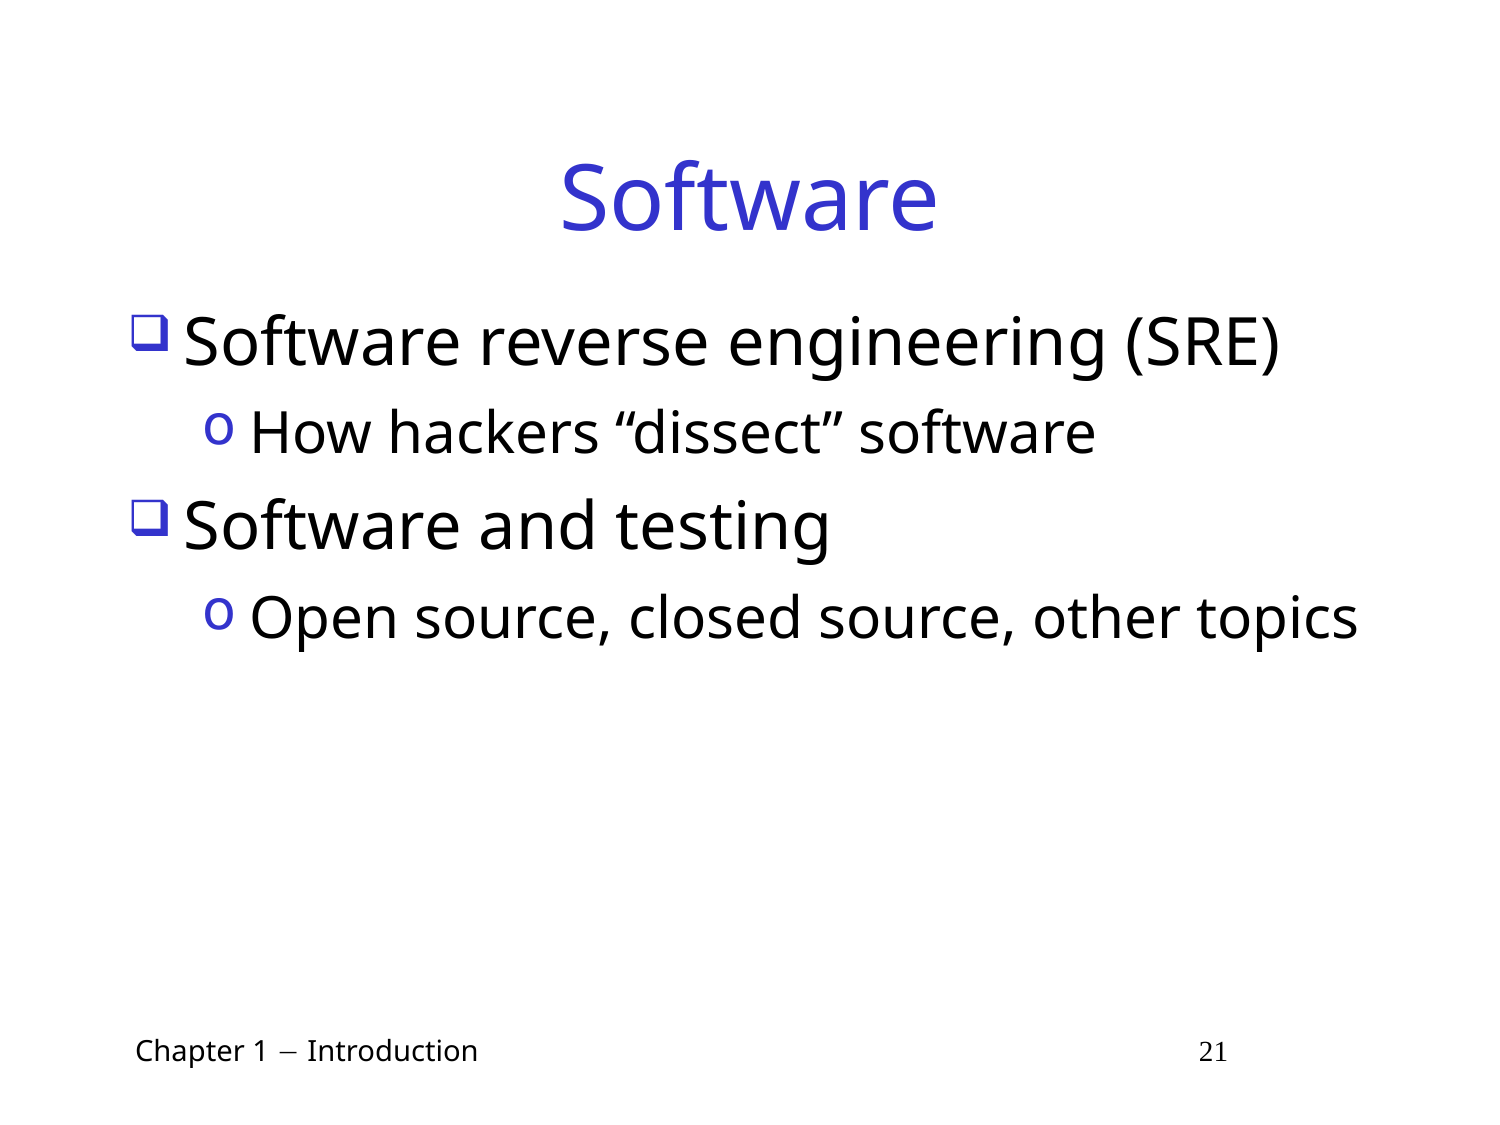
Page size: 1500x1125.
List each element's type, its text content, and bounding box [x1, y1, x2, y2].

list Software reverse engineering (SRE) How hackers “dissect” software Software and testing Open source, closed source, other topics [112, 299, 1388, 976]
footer Chapter 1  Introduction 21 [112, 1024, 1401, 1101]
title Software [112, 99, 1388, 288]
